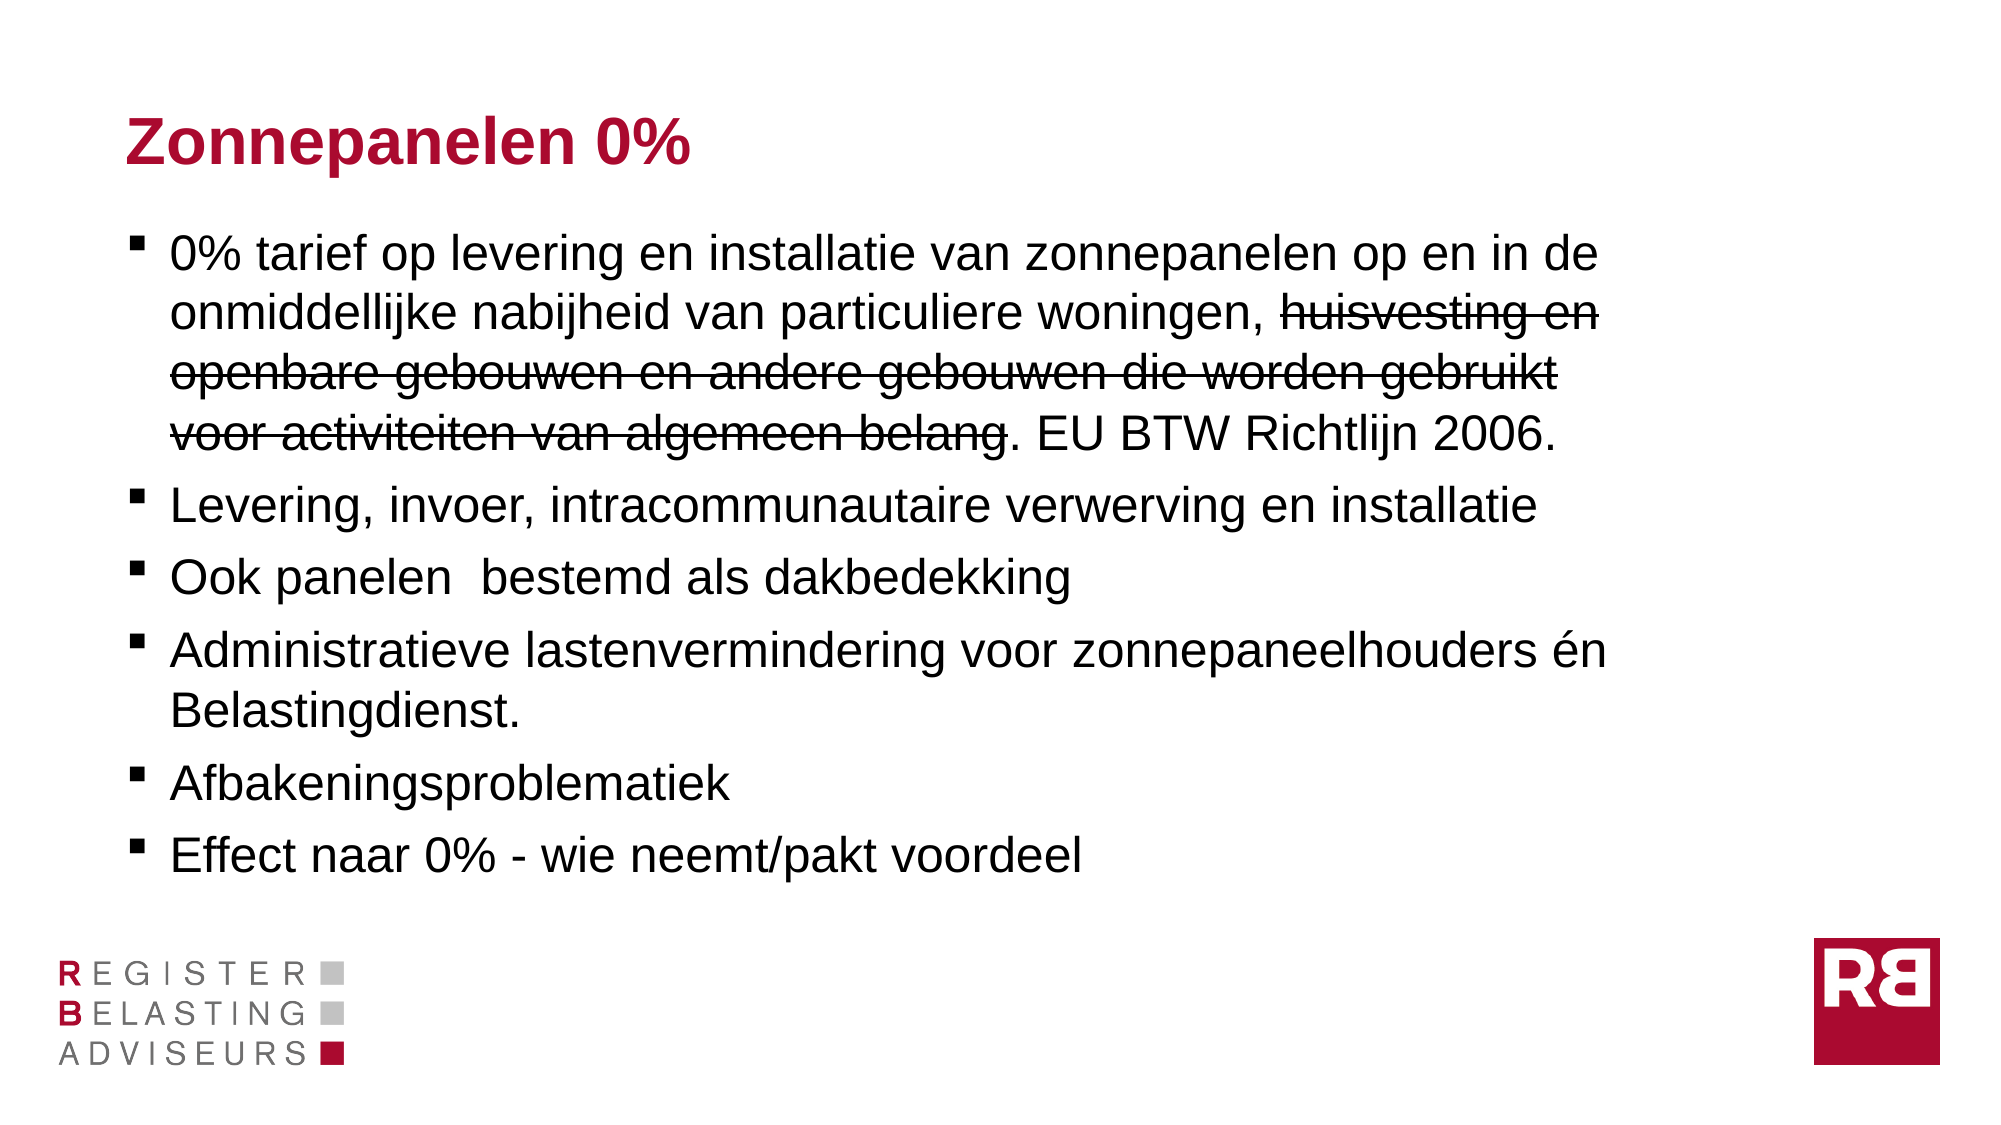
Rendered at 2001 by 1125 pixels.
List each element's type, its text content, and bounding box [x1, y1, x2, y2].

picture [35, 938, 367, 1088]
title Zonnepanelen 0% [125, 90, 1626, 179]
list 0% tarief op levering en installatie van zonnepanelen op en in de onmiddellijke nabijheid van particuliere woningen, huisvesting en openbare gebouwen en andere gebouwen die worden gebruikt voor activiteiten van algemeen belang. EU BTW Richtlijn 2006. Levering, invoer, intracommunautaire verwerving en installatie Ook panelen bestemd als dakbedekking Administratieve lastenvermindering voor zonnepaneelhouders én Belastingdienst. Afbakeningsproblematiek Effect naar 0% - wie neemt/pakt voordeel [125, 220, 1626, 906]
picture [1814, 938, 1940, 1065]
